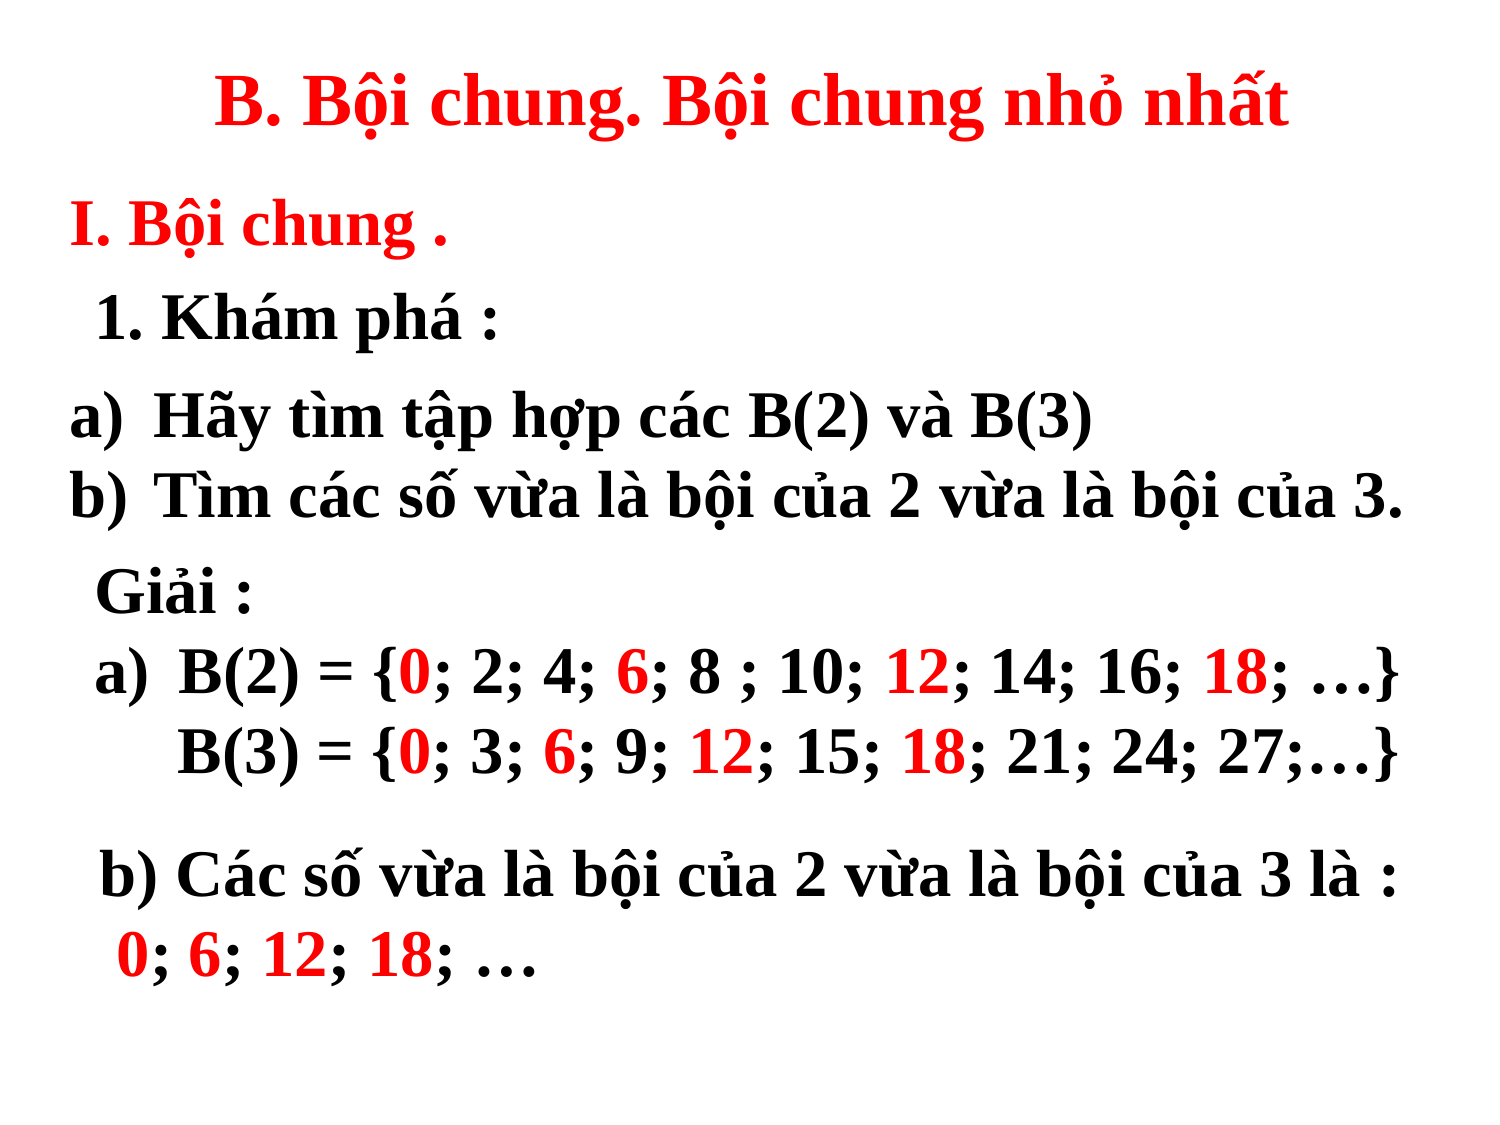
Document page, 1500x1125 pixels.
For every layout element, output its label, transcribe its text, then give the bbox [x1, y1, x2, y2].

text_box Giải : B(2) = {0; 2; 4; 6; 8 ; 10; 12; 14; 16; 18; …} B(3) = {0; 3; 6; 9; 12; 15; 18; 21; 24; 27;…} [79, 539, 1461, 795]
text_box Hãy tìm tập hợp các B(2) và B(3) Tìm các số vừa là bội của 2 vừa là bội của 3. [54, 363, 1436, 538]
text_box b) Các số vừa là bội của 2 vừa là bội của 3 là : 0; 6; 12; 18; … [85, 822, 1466, 997]
text_box I. Bội chung . [54, 171, 504, 267]
text_box 1. Khám phá : [79, 265, 597, 361]
text_box B. Bội chung. Bội chung nhỏ nhất [200, 42, 1306, 148]
